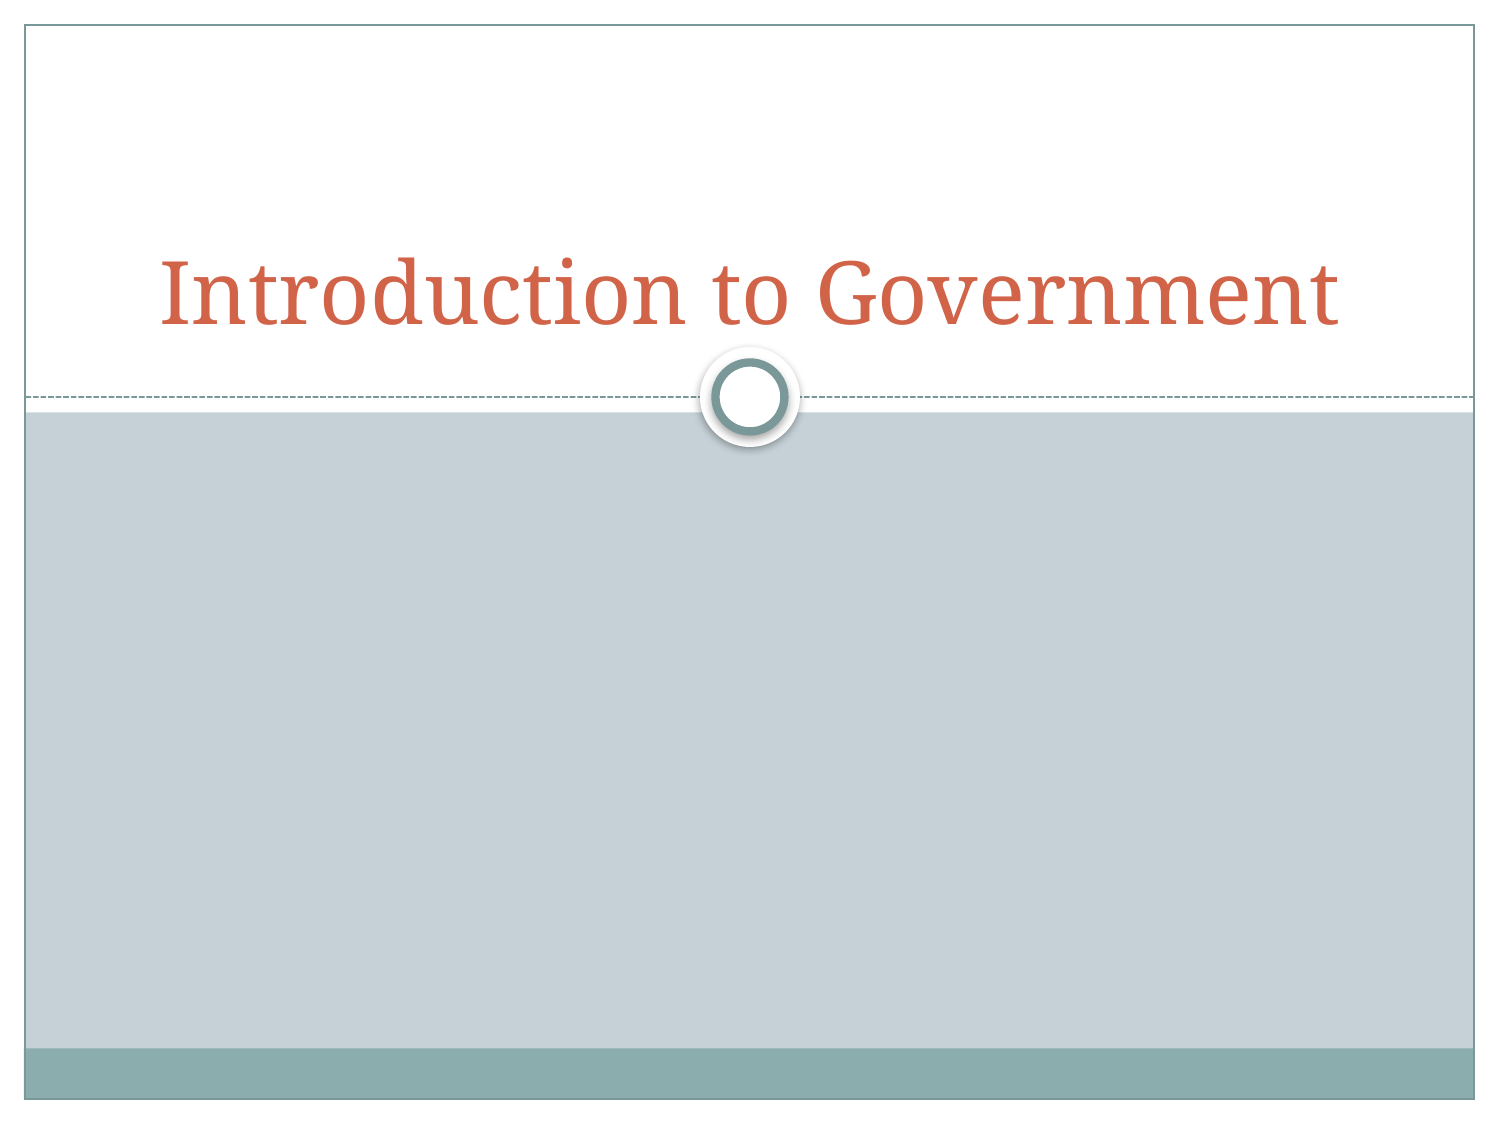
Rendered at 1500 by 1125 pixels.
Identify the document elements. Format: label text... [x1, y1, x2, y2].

title Introduction to Government [112, 62, 1388, 350]
